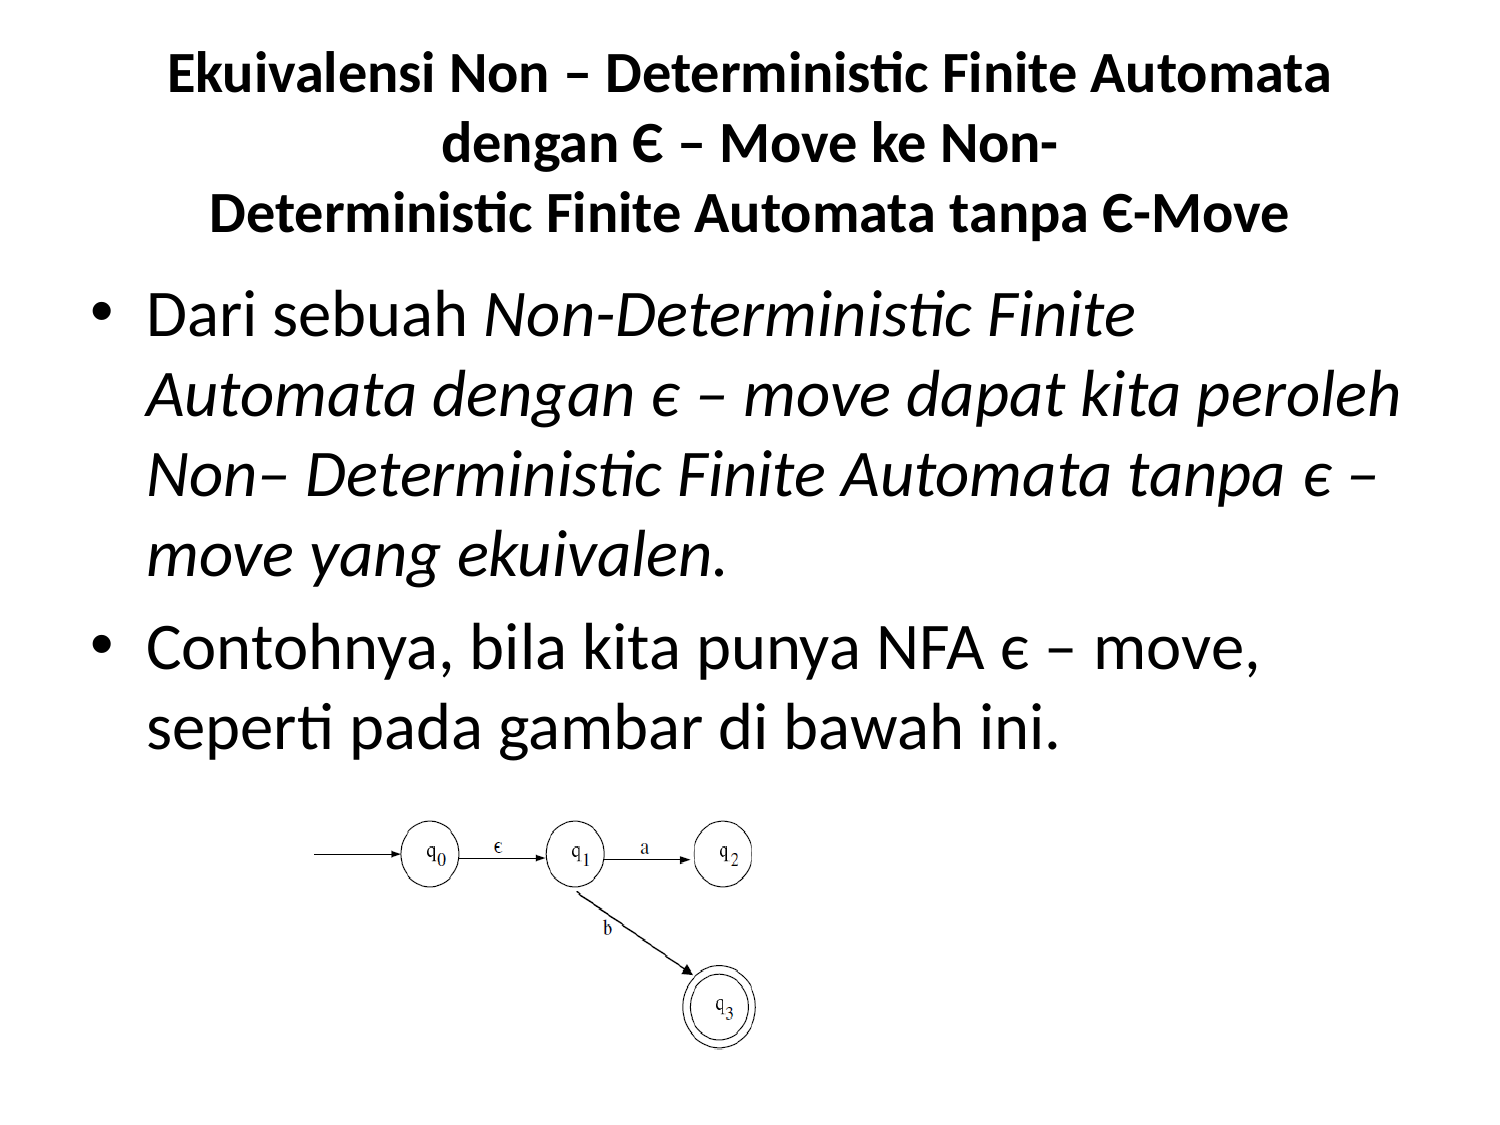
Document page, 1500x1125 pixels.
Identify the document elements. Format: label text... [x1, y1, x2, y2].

picture [274, 812, 851, 1063]
list Dari sebuah Non-Deterministic Finite Automata dengan є – move dapat kita peroleh Non– Deterministic Finite Automata tanpa є – move yang ekuivalen. Contohnya, bila kita punya NFA є – move, seperti pada gambar di bawah ini. [75, 262, 1425, 1063]
title Ekuivalensi Non – Deterministic Finite Automata dengan Є – Move ke Non- Deterministic Finite Automata tanpa Є-Move [75, 45, 1425, 233]
